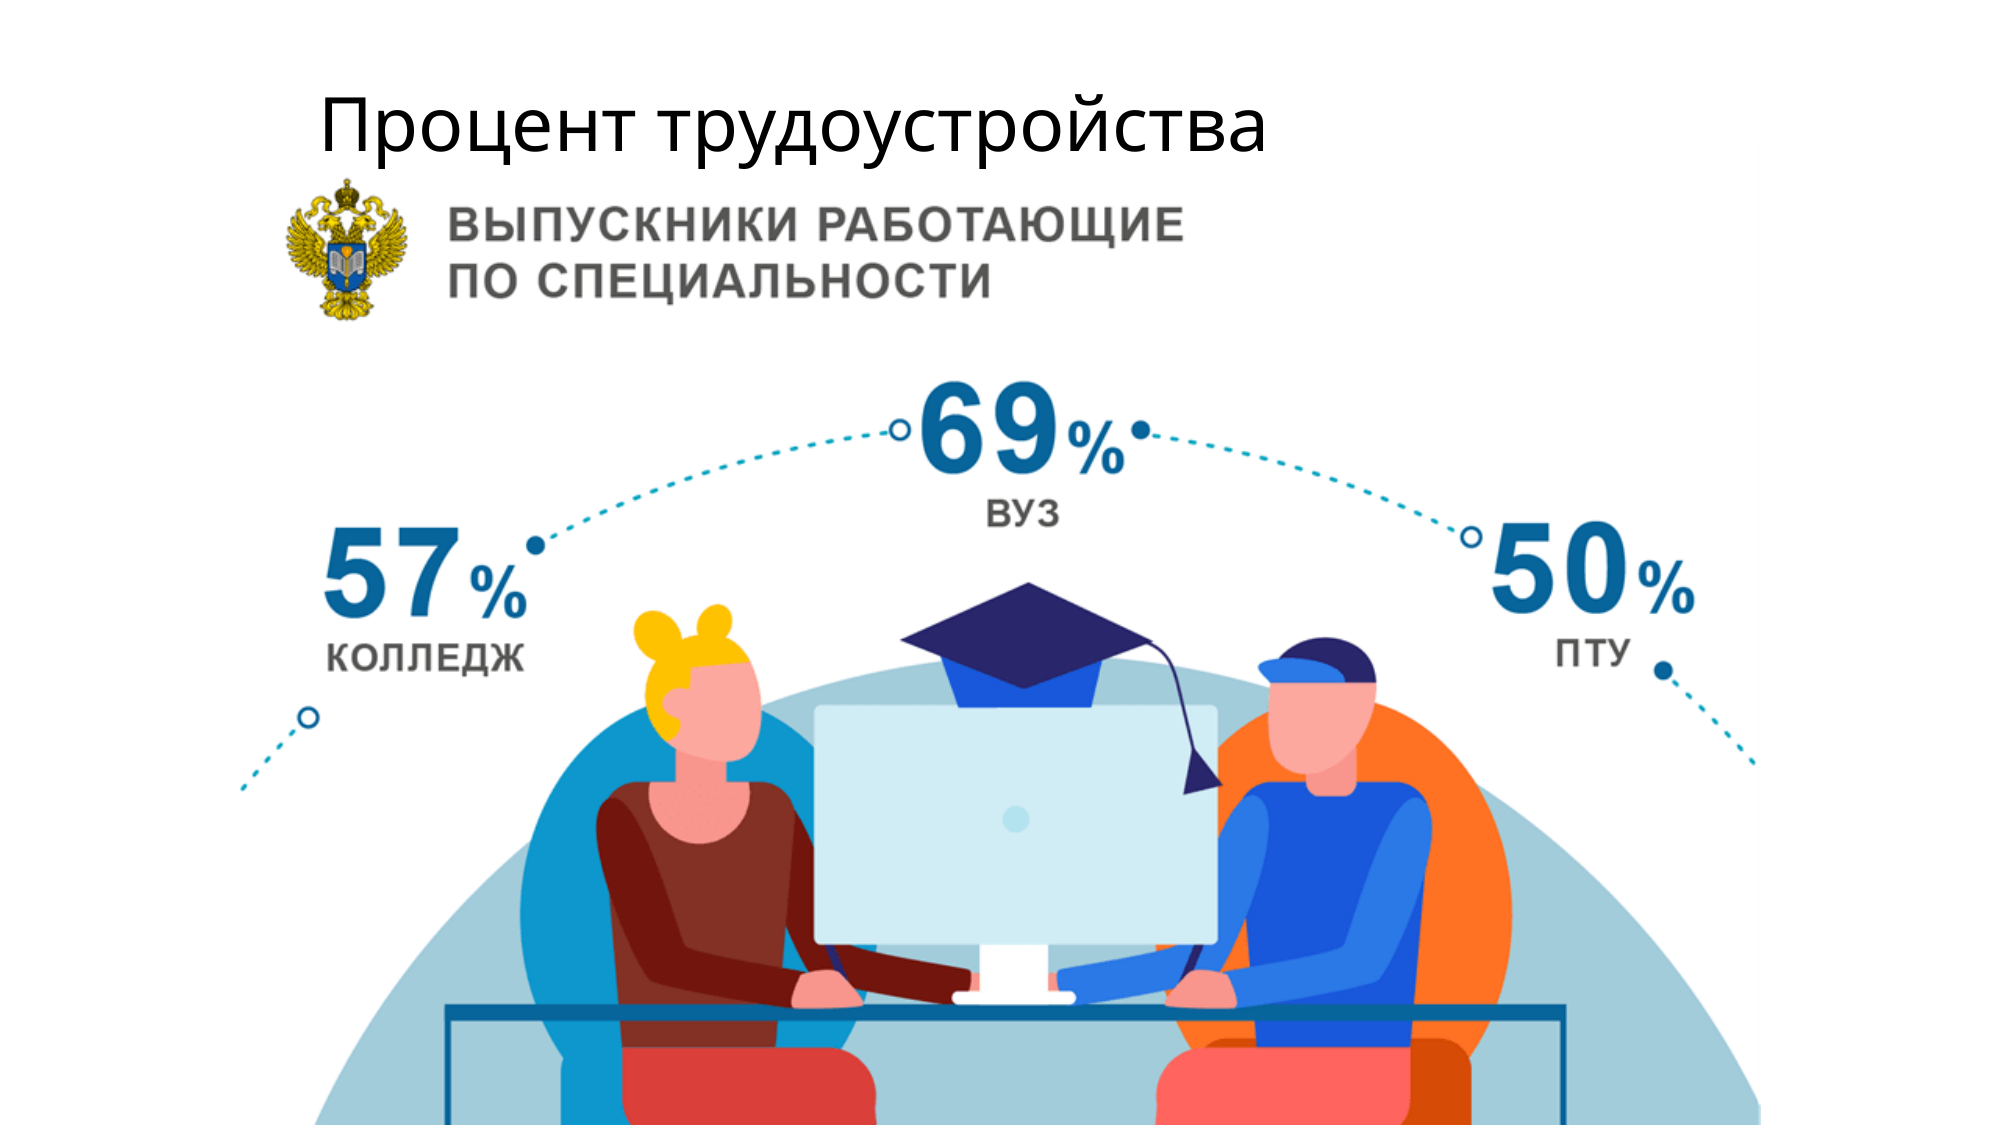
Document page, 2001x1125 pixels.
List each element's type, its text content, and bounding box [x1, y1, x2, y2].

picture [238, 139, 1761, 1125]
text_box Процент трудоустройства [303, 69, 1589, 139]
